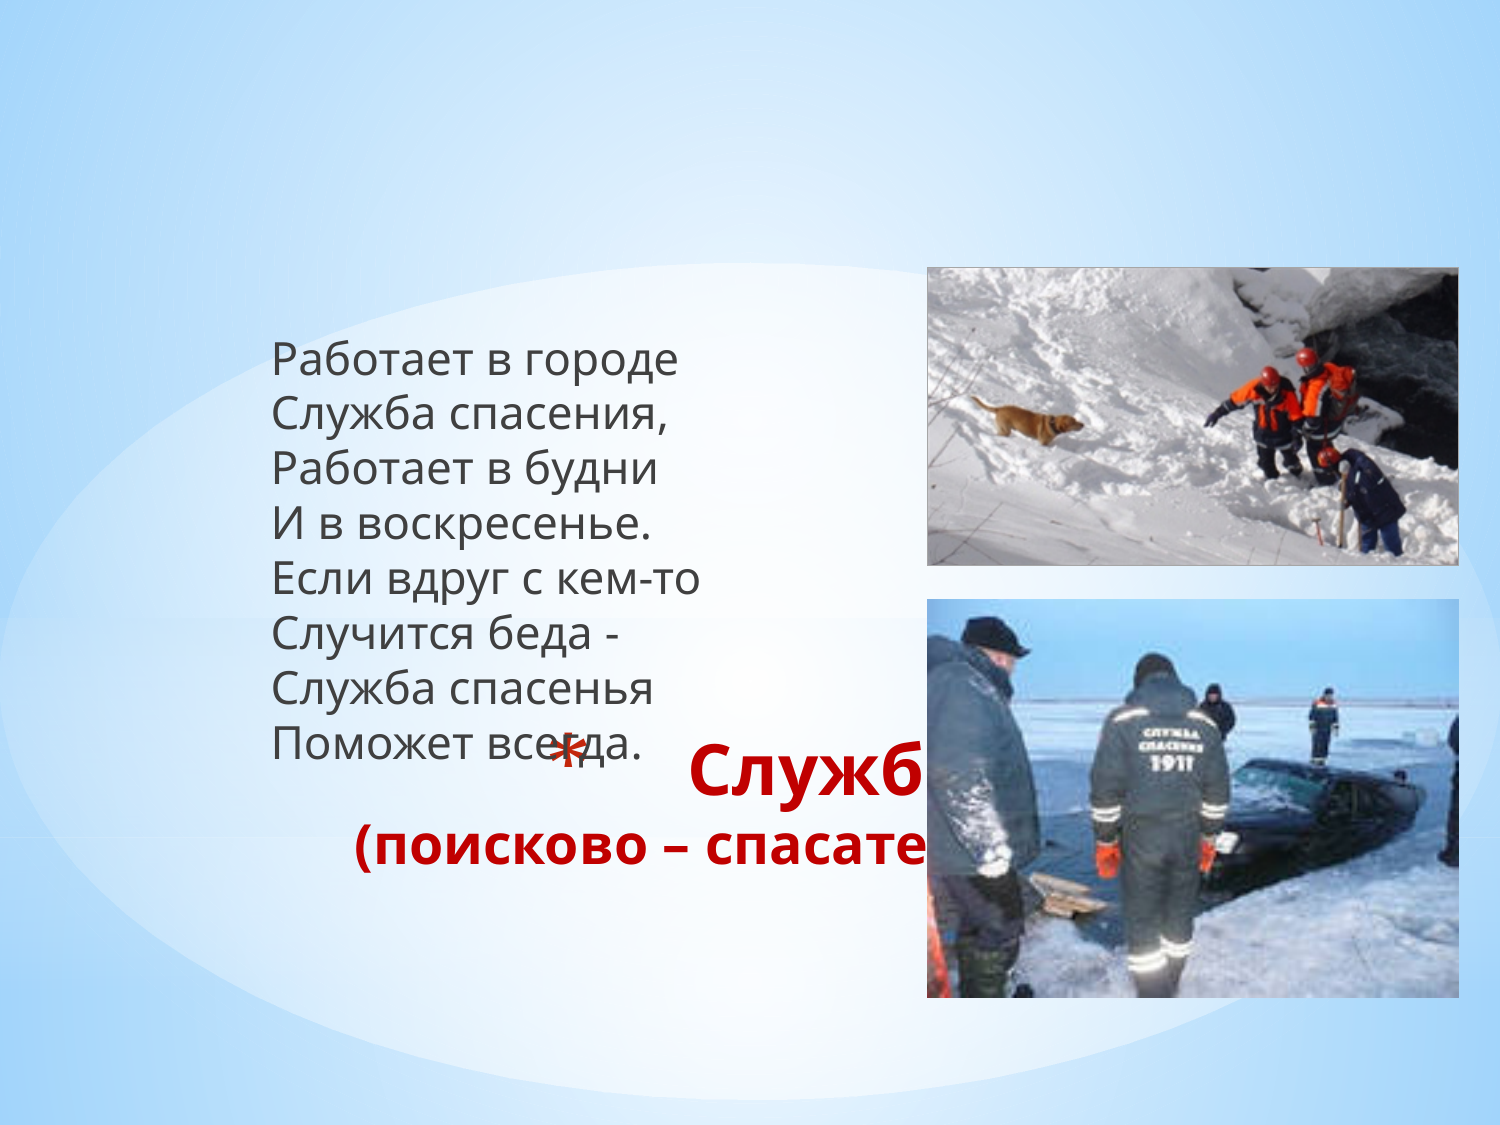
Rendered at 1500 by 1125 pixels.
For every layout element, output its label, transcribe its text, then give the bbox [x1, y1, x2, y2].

picture [926, 266, 1459, 566]
list Работает в городе Служба спасения, Работает в будни И в воскресенье. Если вдруг с кем-то Случится беда - Служба спасенья Поможет всегда. [242, 321, 863, 877]
title Служба спасения (поисково – спасательная служба) [294, 717, 920, 905]
picture [926, 598, 1459, 998]
